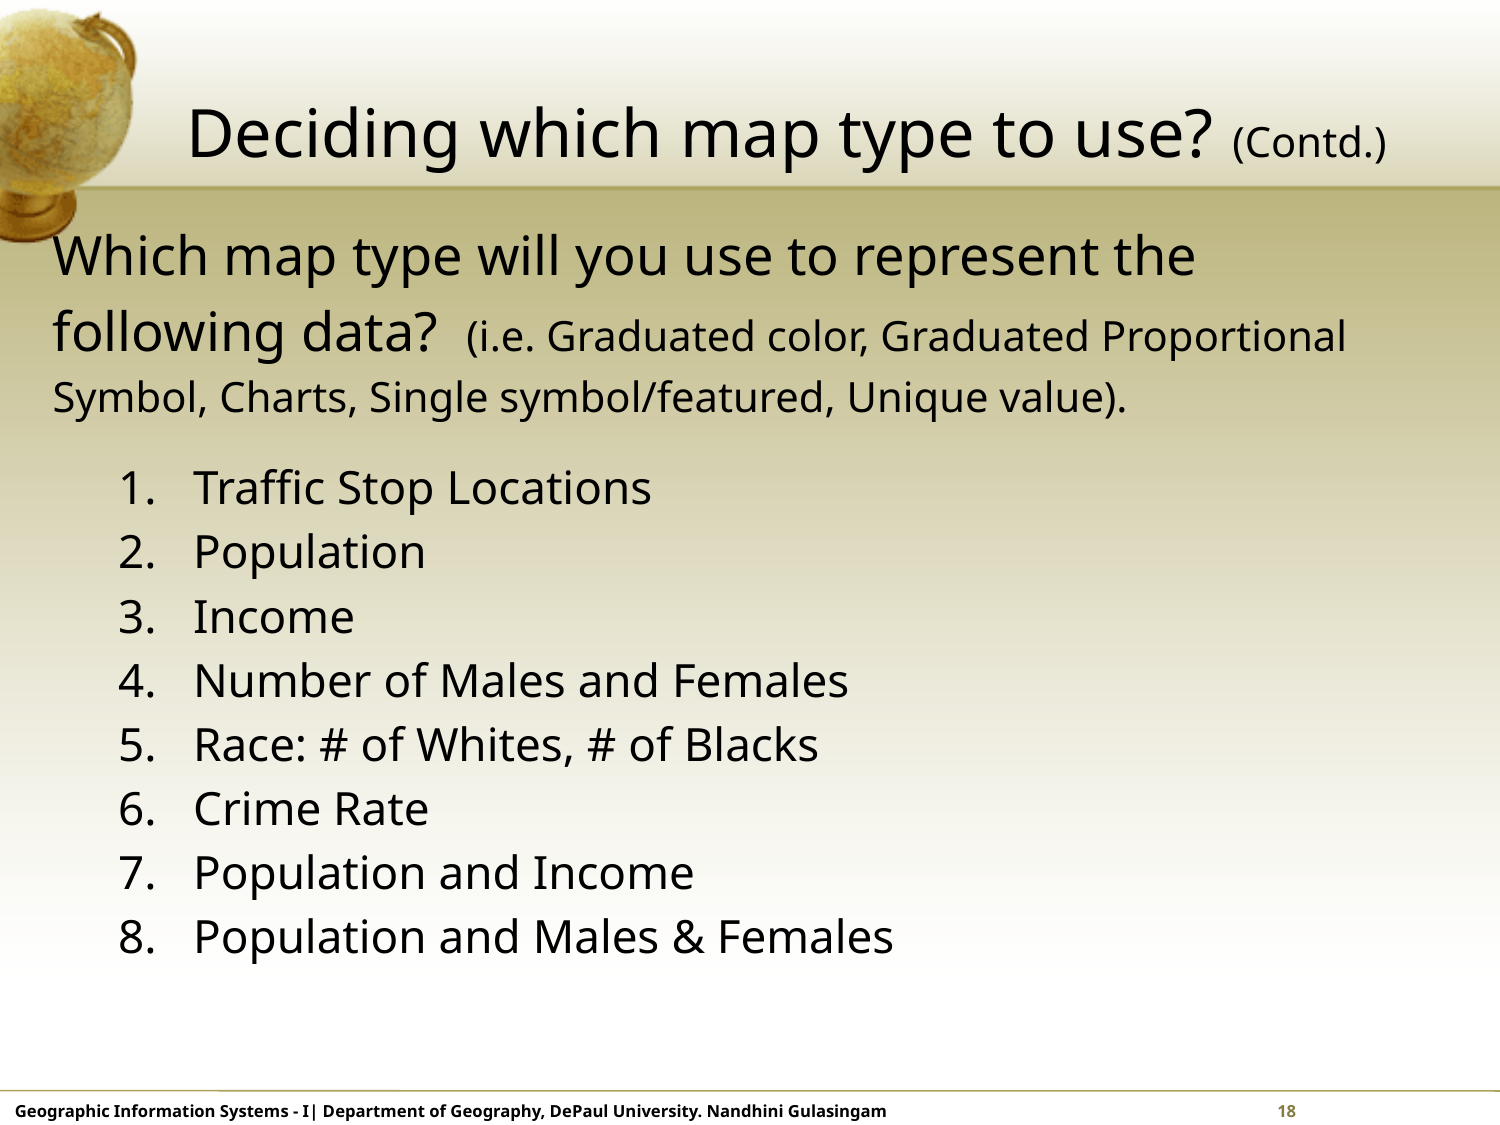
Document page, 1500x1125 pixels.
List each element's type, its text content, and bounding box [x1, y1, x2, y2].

picture [0, 0, 1500, 1090]
title Deciding which map type to use? (Contd.) [170, 36, 1436, 179]
list Which map type will you use to represent the following data? (i.e. Graduated color, Graduated Proportional Symbol, Charts, Single symbol/featured, Unique value). Traffic Stop Locations Population Income Number of Males and Females Race: # of Whites, # of Blacks Crime Rate Population and Income Population and Males & Females [37, 213, 1476, 1088]
footer Geographic Information Systems - I| Department of Geography, DePaul University. Nandhini Gulasingam 18 [0, 1097, 1500, 1125]
